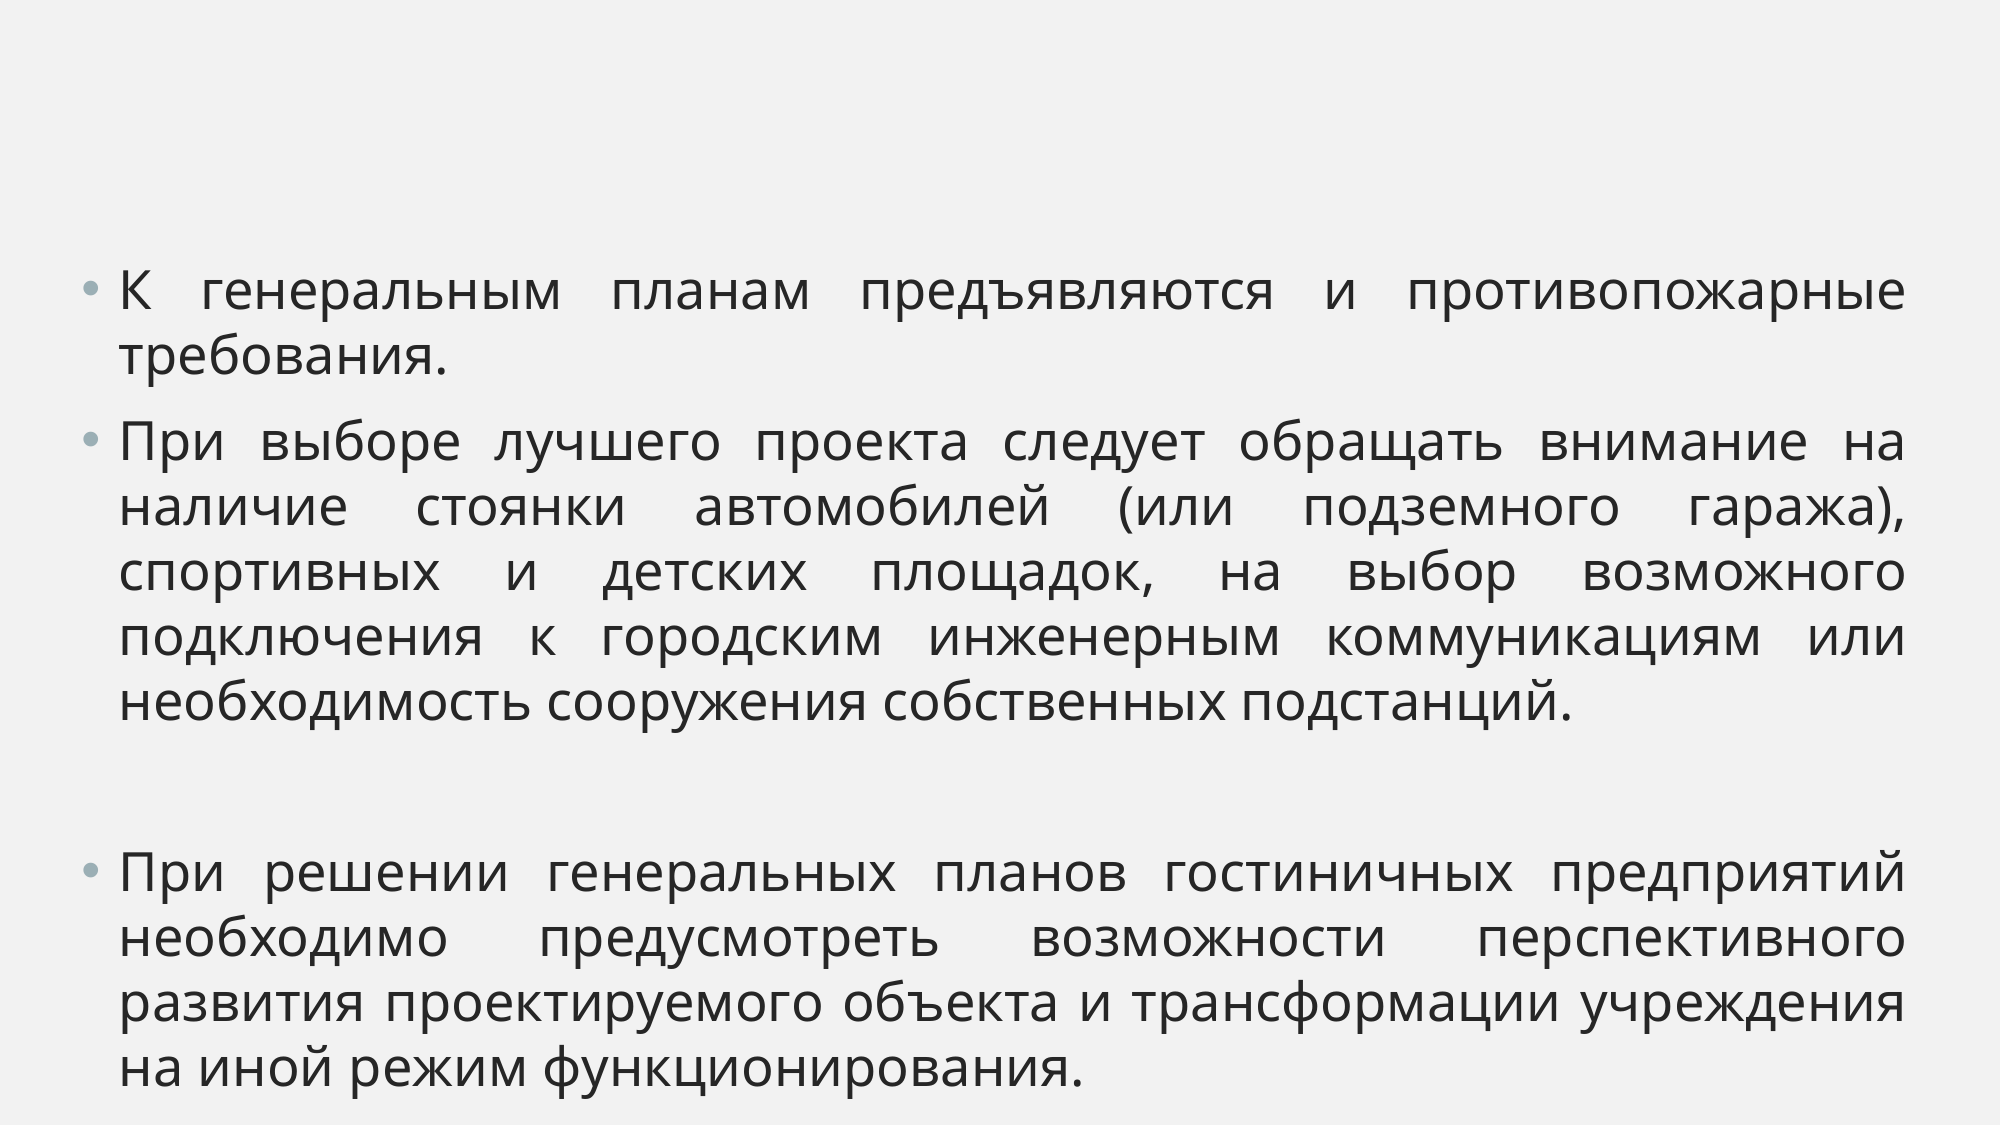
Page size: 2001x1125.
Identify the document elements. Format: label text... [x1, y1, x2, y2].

list К генеральным планам предъявляются и противопожарные требования. При выборе лучшего проекта следует обращать внимание на наличие стоянки автомобилей (или подземного гаража), спортивных и детских площадок, на выбор возможного подключения к городским инженерным коммуникациям или необходимость сооружения собственных подстанций. При решении генеральных планов гостиничных предприятий необходимо предусмотреть возможности перспективного развития проектируемого объекта и трансформации учреждения на иной режим функционирования. [66, 247, 1925, 891]
